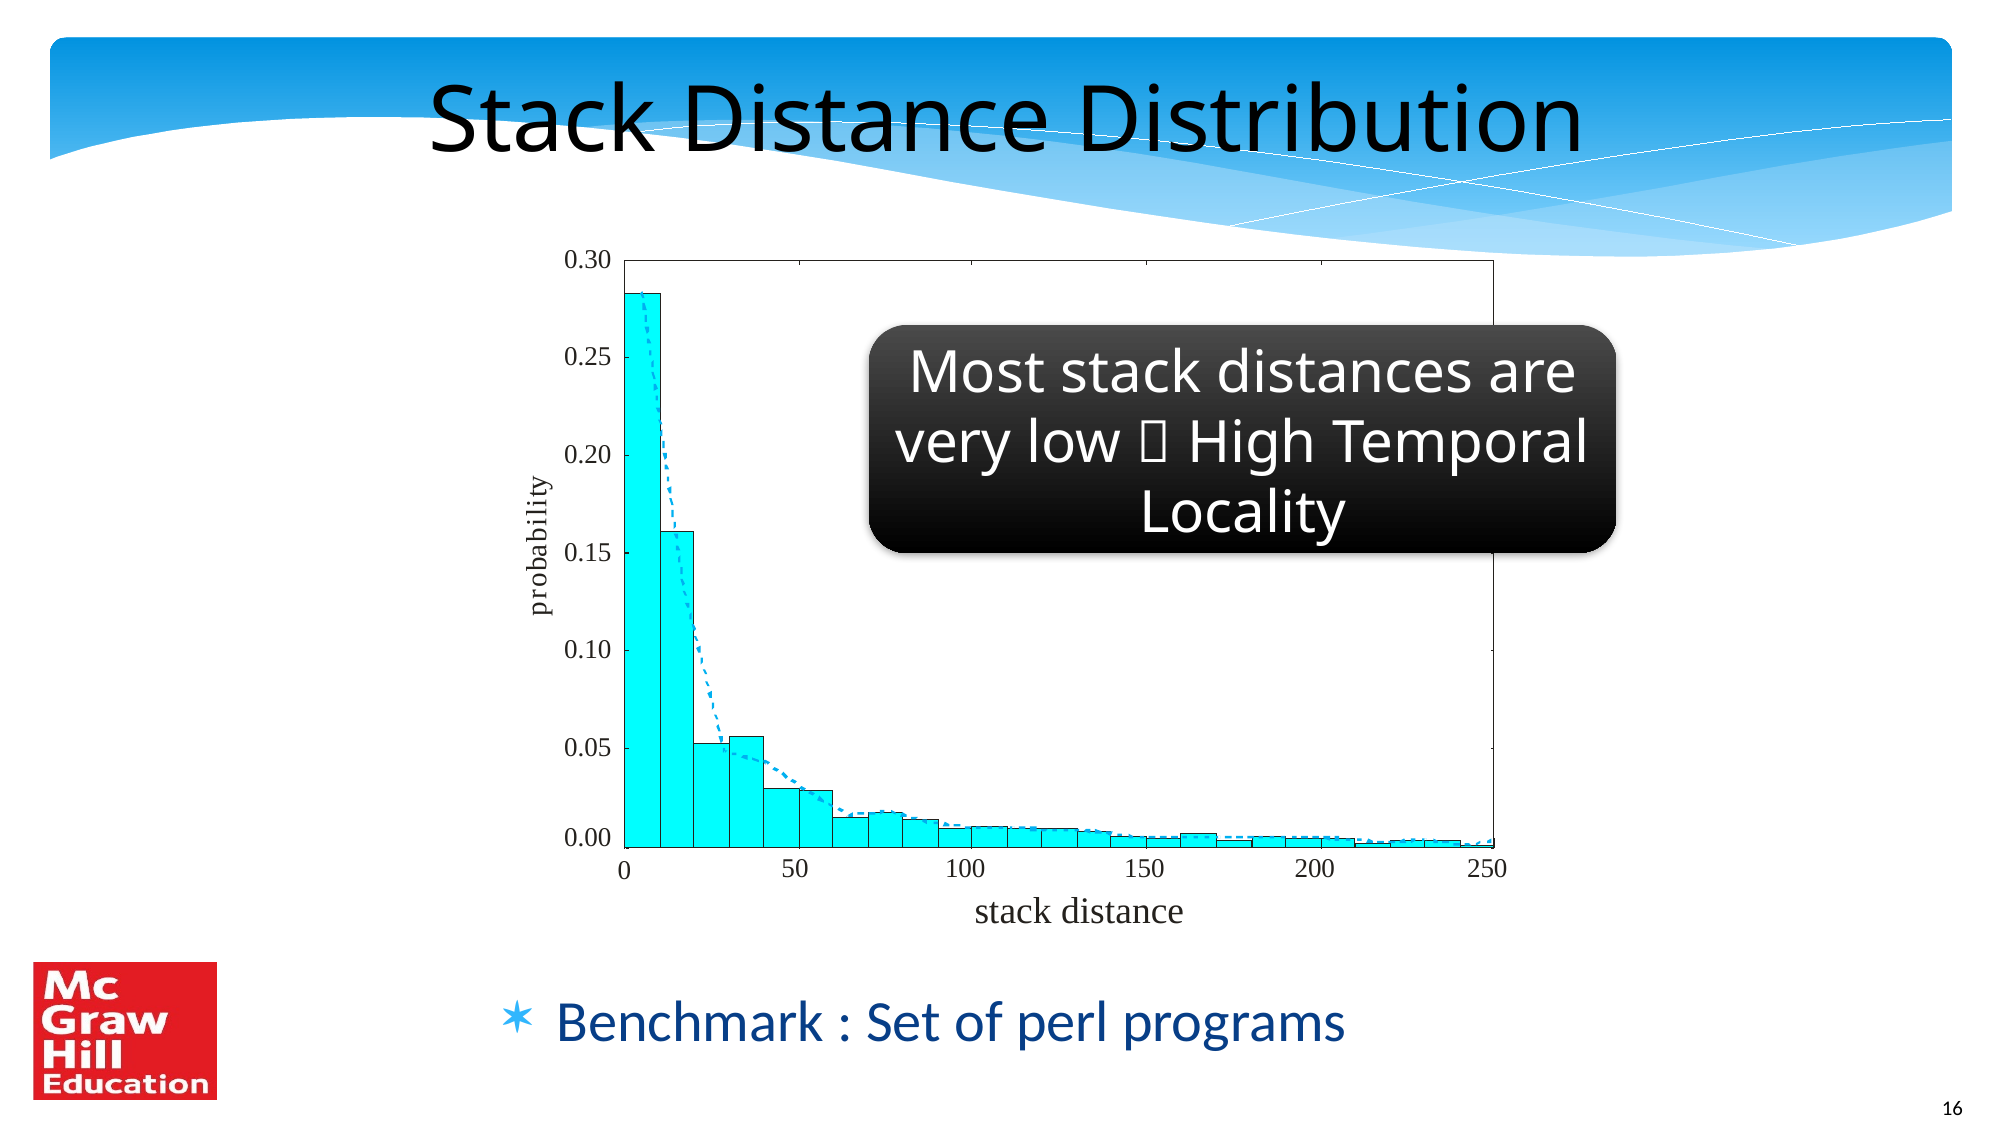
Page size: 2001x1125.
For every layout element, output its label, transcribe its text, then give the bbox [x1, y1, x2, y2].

text_box 150 [1124, 850, 1172, 883]
text_box [1285, 838, 1321, 848]
text_box [716, 724, 721, 732]
text_box t [517, 491, 553, 498]
text_box [662, 452, 667, 460]
text_box [837, 807, 844, 813]
text_box i [517, 518, 553, 527]
title Stack Distance Distribution [399, 37, 1617, 192]
text_box [1077, 831, 1110, 848]
text_box b [517, 558, 553, 572]
text_box [1041, 828, 1077, 848]
text_box [696, 645, 701, 653]
text_box 0.05 [564, 729, 612, 762]
text_box 0.25 [564, 338, 612, 372]
text_box 0.00 [564, 819, 612, 852]
text_box [1180, 833, 1217, 848]
text_box [680, 578, 685, 587]
text_box 200 [1294, 850, 1343, 883]
text_box [938, 828, 971, 848]
text_box [691, 624, 697, 632]
text_box 100 [945, 850, 993, 883]
text_box [942, 821, 950, 827]
text_box [1252, 836, 1285, 848]
text_box a [517, 544, 553, 558]
text_box [729, 736, 764, 848]
text_box [781, 771, 788, 779]
text_box [808, 790, 815, 796]
text_box y [517, 475, 553, 491]
text_box [740, 755, 748, 760]
text_box [660, 531, 694, 848]
text_box o [517, 573, 553, 588]
text_box [763, 759, 771, 765]
text_box [1146, 838, 1180, 848]
text_box [693, 743, 729, 848]
text_box [642, 302, 647, 311]
text_box 0.30 [564, 241, 612, 274]
text_box 250 [1467, 850, 1515, 883]
text_box [1110, 836, 1147, 848]
text_box [1321, 838, 1355, 848]
text_box [752, 757, 759, 763]
text_box [707, 690, 712, 698]
text_box 0.15 [564, 533, 612, 567]
text_box [624, 293, 661, 848]
text_box [666, 486, 672, 494]
text_box [1083, 828, 1091, 834]
text_box [799, 790, 833, 848]
text_box [1424, 840, 1461, 848]
text_box [971, 826, 1008, 848]
text_box [718, 736, 723, 744]
text_box [1007, 828, 1041, 848]
text_box [624, 260, 1494, 845]
text_box 0 [617, 852, 639, 886]
text_box 0.10 [564, 631, 612, 665]
text_box stack distance [974, 886, 1185, 932]
text_box [790, 778, 797, 784]
text_box 0.20 [564, 436, 612, 469]
text_box [832, 817, 868, 848]
text_box [1390, 840, 1424, 848]
text_box p [517, 601, 553, 617]
text_box [653, 383, 658, 391]
text_box l [517, 508, 553, 517]
text_box [817, 795, 824, 803]
picture [33, 962, 217, 1100]
list Benchmark : Set of perl programs [485, 983, 1703, 1068]
text_box [868, 812, 903, 848]
text_box [1323, 835, 1331, 841]
text_box 50 [781, 850, 816, 883]
text_box Most stack distances are very low  High Temporal Locality [868, 324, 1617, 553]
text_box [1355, 843, 1390, 848]
text_box [1094, 828, 1102, 834]
text_box [1216, 840, 1252, 848]
text_box [1029, 826, 1037, 832]
text_box [1366, 838, 1373, 844]
text_box [902, 819, 939, 848]
text_box i [517, 498, 553, 508]
text_box b [517, 527, 553, 543]
text_box [1399, 838, 1407, 844]
text_box r [517, 589, 553, 600]
text_box [516, 243, 1517, 920]
text_box [644, 326, 650, 334]
text_box [763, 788, 800, 848]
text_box [651, 371, 656, 380]
text_box [669, 498, 674, 506]
text_box [640, 291, 645, 299]
